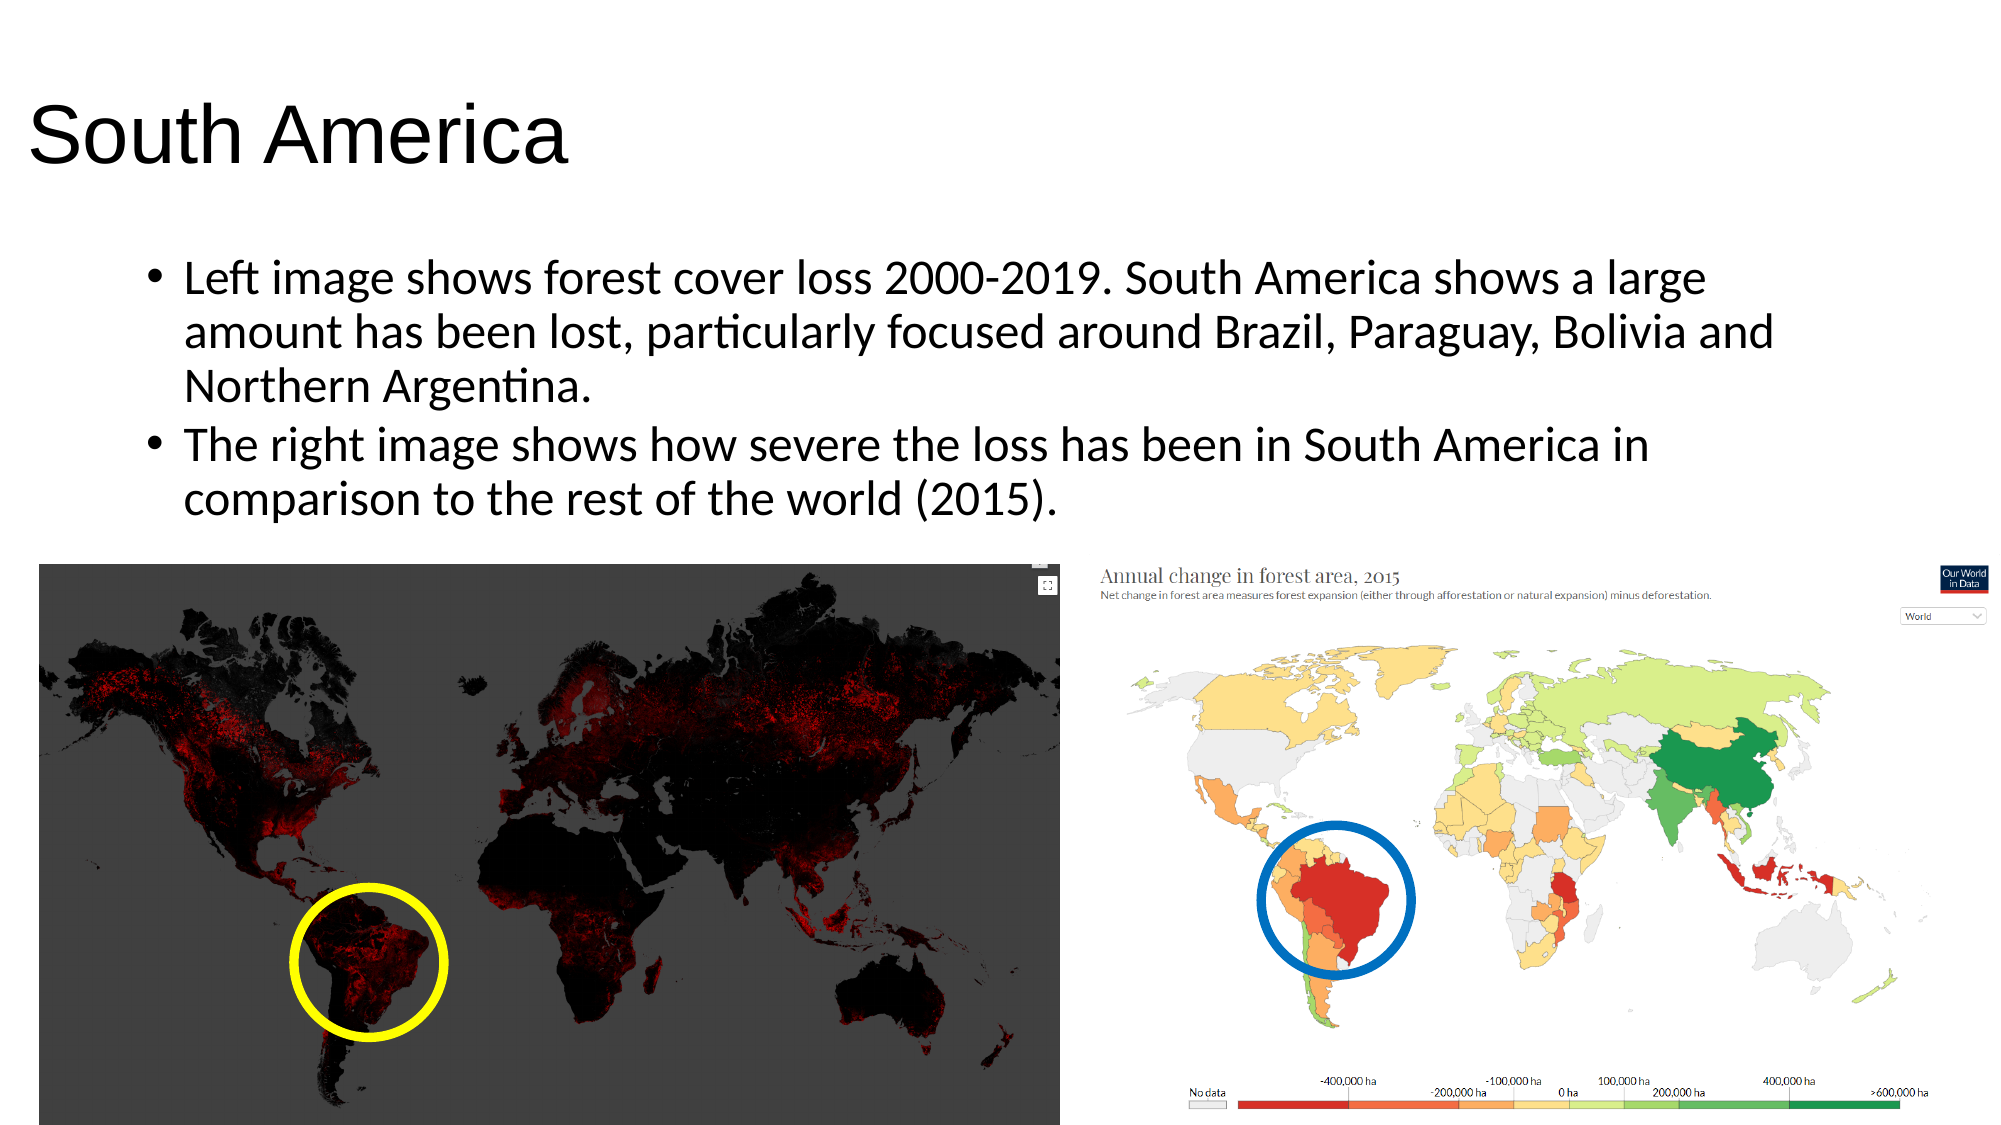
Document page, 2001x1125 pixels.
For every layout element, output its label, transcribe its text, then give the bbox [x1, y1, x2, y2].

list Left image shows forest cover loss 2000-2019. South America shows a large amount has been lost, particularly focused around Brazil, Paraguay, Bolivia and Northern Argentina. [131, 244, 1857, 410]
picture [1089, 554, 2000, 1125]
text_box The right image shows how severe the loss has been in South America in comparison to the rest of the world (2015). [131, 410, 1857, 541]
picture [39, 564, 1060, 1125]
text_box South America [12, 27, 1738, 246]
